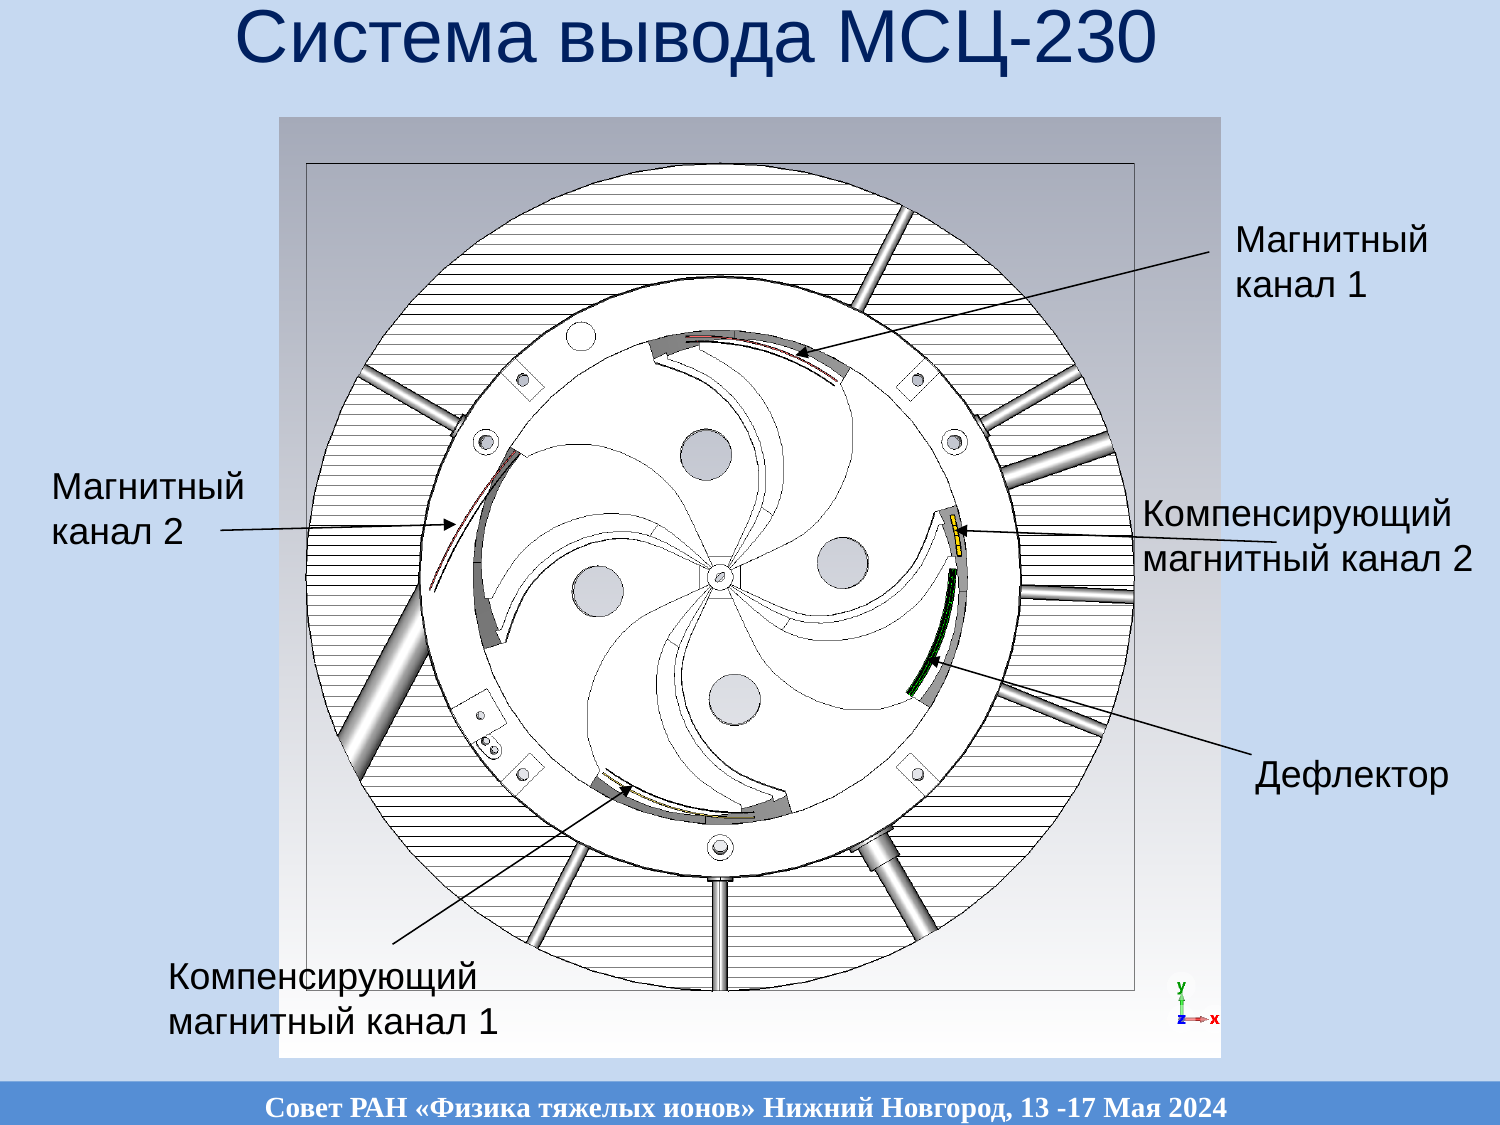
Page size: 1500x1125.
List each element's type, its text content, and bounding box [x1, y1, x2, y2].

text_box Система вывода МСЦ-230 [220, 0, 1202, 85]
text_box Магнитный канал 2 [36, 454, 270, 559]
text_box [392, 785, 634, 945]
picture [279, 117, 1221, 1059]
text_box Компенсирующий магнитный канал 1 [153, 944, 274, 1049]
text_box Дефлектор [1240, 742, 1474, 802]
text_box Магнитный канал 1 [1224, 207, 1453, 313]
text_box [954, 530, 1277, 543]
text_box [220, 524, 457, 531]
text_box Совет РАН «Физика тяжелых ионов» Нижний Новгород, 13 -17 Мая 2024 [0, 1081, 1500, 1125]
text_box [926, 658, 1252, 755]
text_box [795, 251, 1210, 356]
text_box Компенсирующий магнитный канал 2 [1224, 481, 1500, 587]
